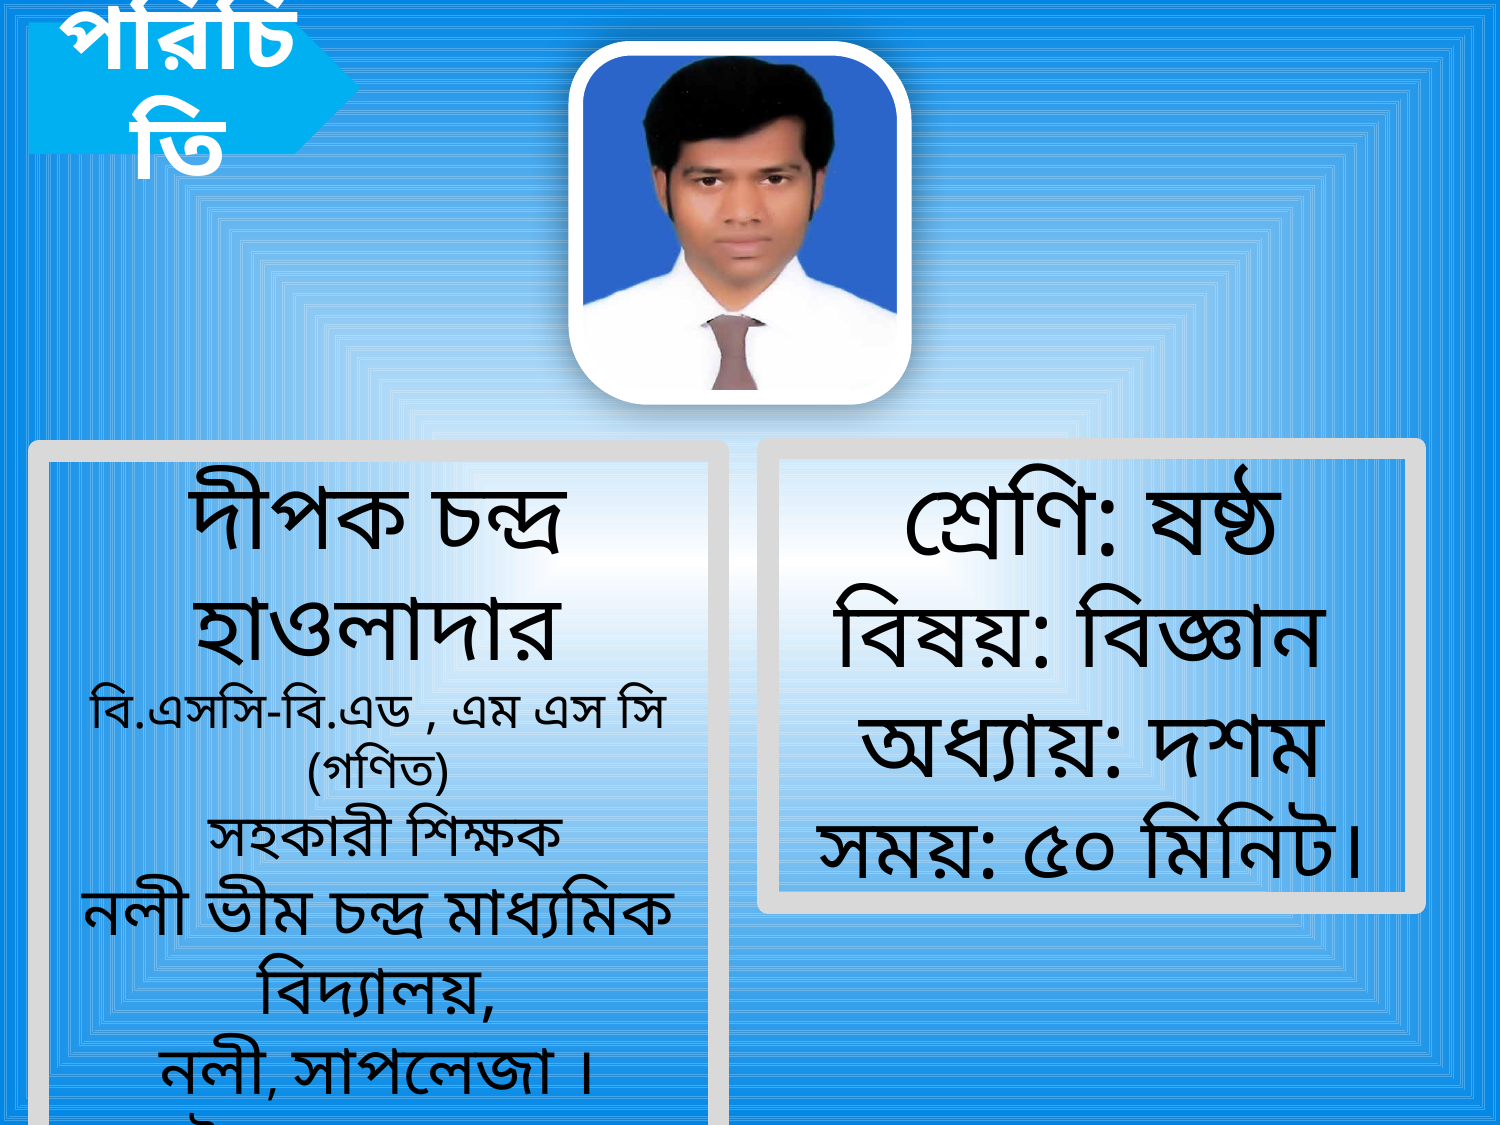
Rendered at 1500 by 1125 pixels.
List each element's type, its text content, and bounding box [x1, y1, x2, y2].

text_box দীপক চন্দ্র হাওলাদার বি.এসসি-বি.এড , এম এস সি (গণিত) সহকারী শিক্ষক নলী ভীম চন্দ্র মাধ্যমিক বিদ্যালয়, নলী, সাপলেজা । মোবাইল : ০১৯১৬৯৭৪৭৬৬ E-mail: hdipak87@gmail.com [38, 450, 719, 1125]
text_box পরিচিতি [26, 20, 363, 157]
text_box শ্রেণি: ষষ্ঠ বিষয়: বিজ্ঞান অধ্যায়: দশম সময়: ৫০ মিনিট। [768, 448, 1416, 903]
picture [575, 48, 905, 398]
